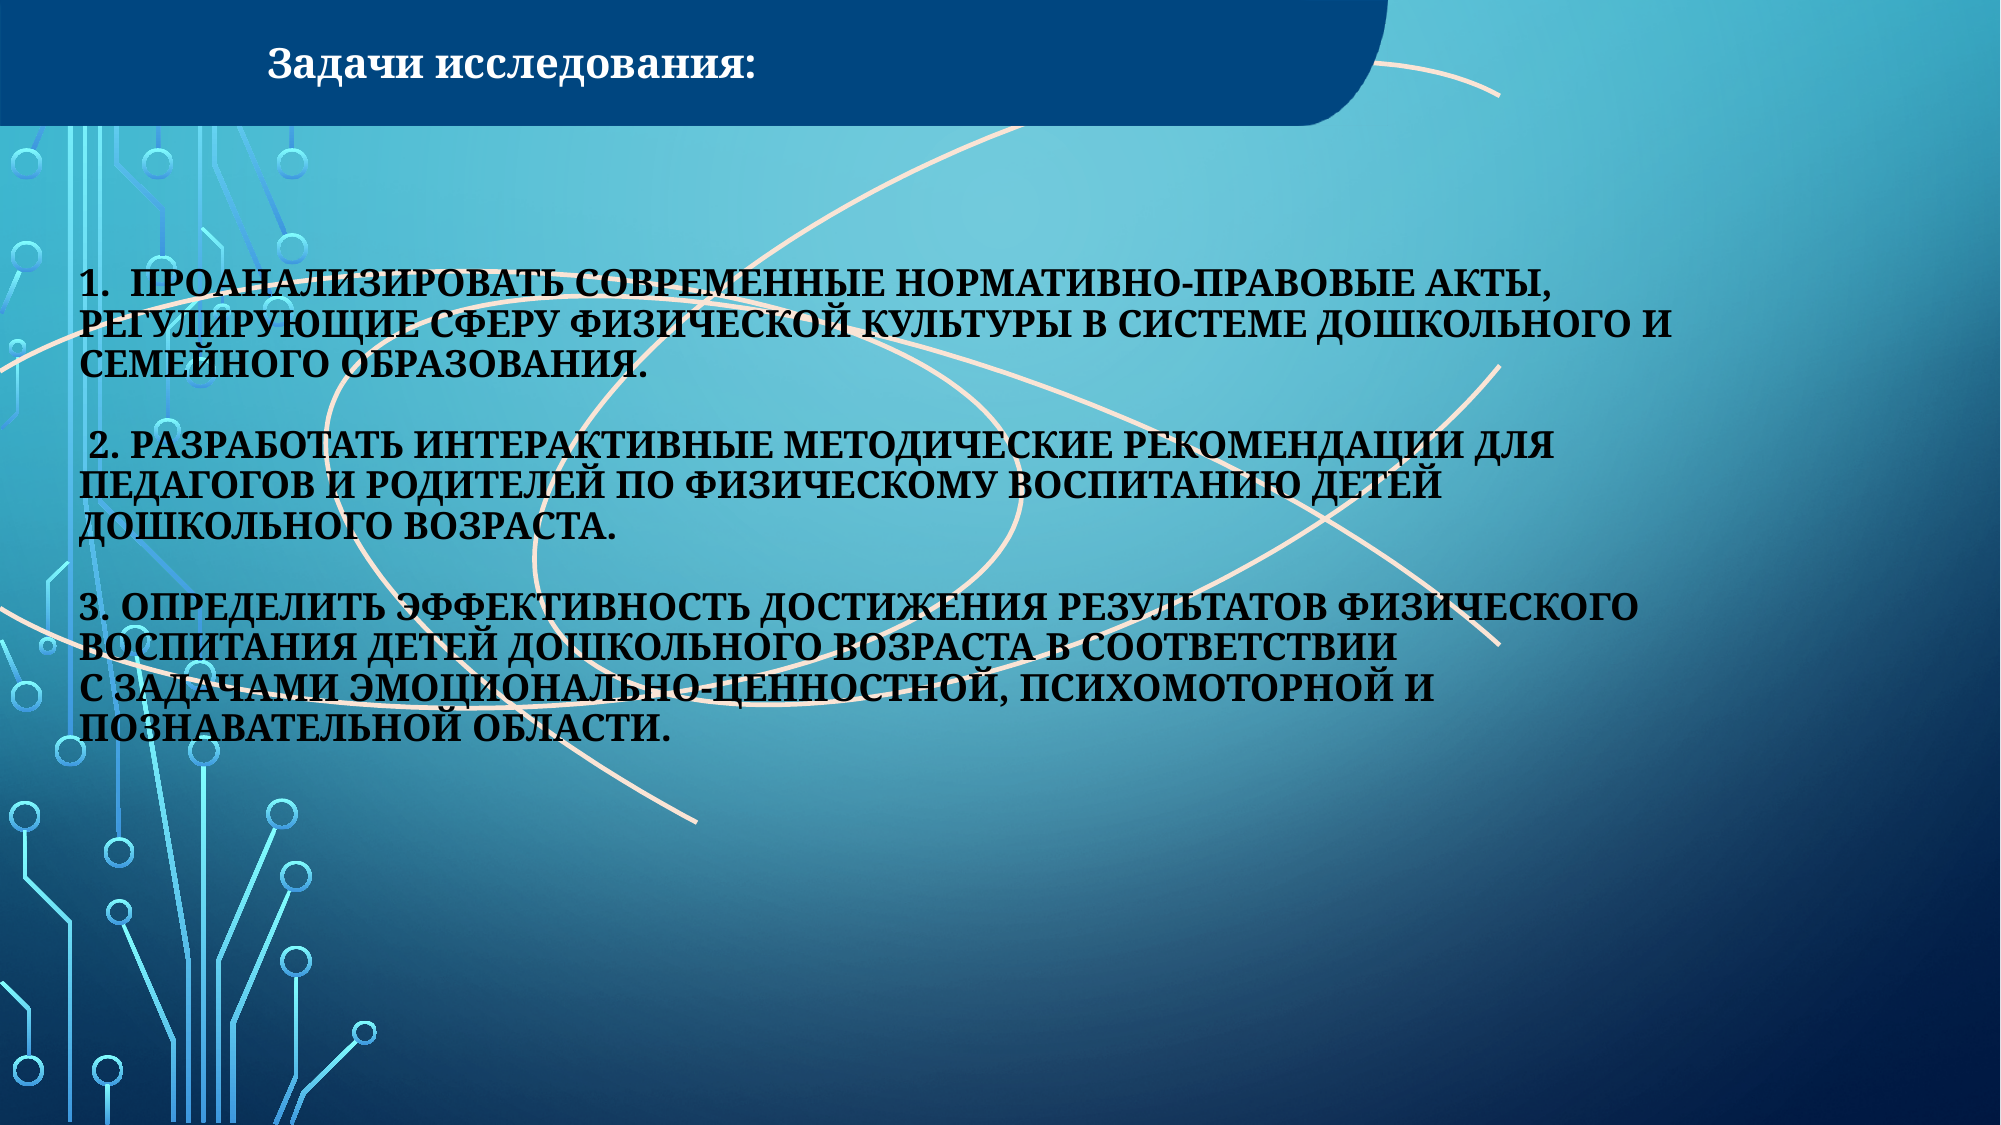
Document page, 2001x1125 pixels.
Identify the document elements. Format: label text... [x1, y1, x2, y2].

title 1. Проанализировать современные нормативно-правовые акты, регулирующие сферу физической культуры в системе дошкольного и семейного образования. 2. Разработать интерактивные методические рекомендации для педагогов и родителей по физическому воспитанию детей дошкольного возраста. 3. Определить эффективность достижения результатов физического воспитания детей дошкольного возраста в соответствии с задачами эмоционально-ценностной, психомоторной и познавательной области. [1501, 163, 1767, 803]
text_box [0, 0, 1501, 824]
